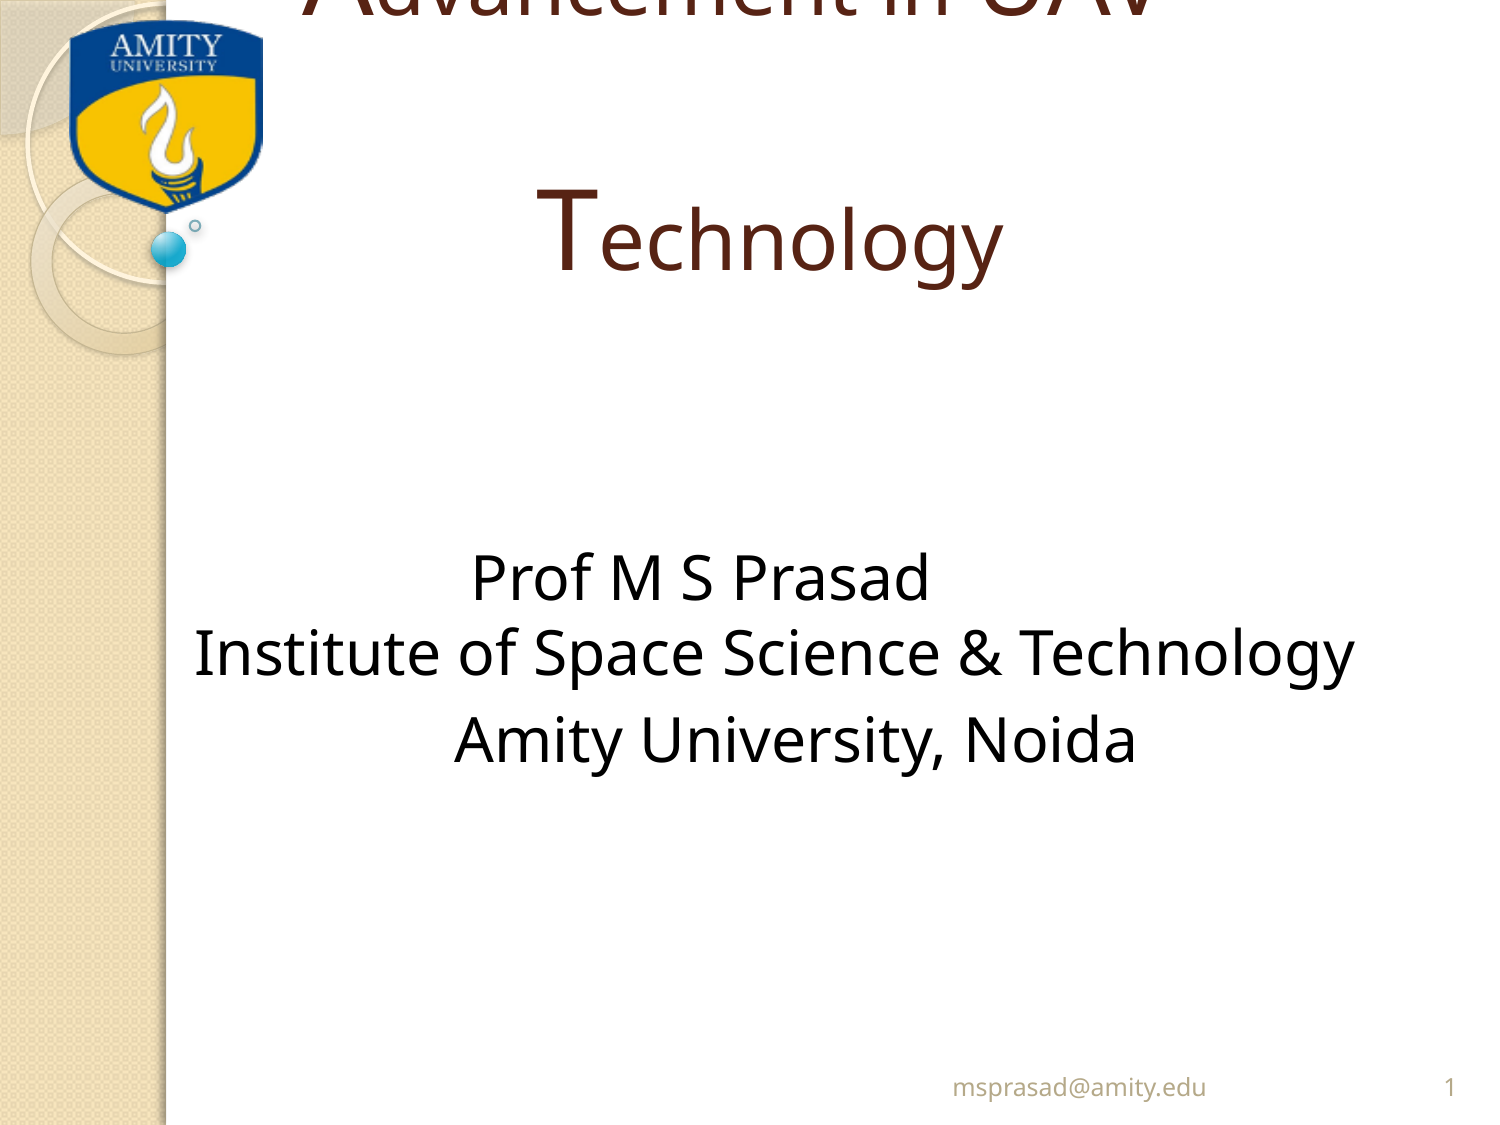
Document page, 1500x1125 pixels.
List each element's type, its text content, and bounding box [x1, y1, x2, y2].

title Advancement in UAV Technology [287, 174, 1500, 300]
slide_number 1 [1413, 1034, 1488, 1113]
footer msprasad@amity.edu [937, 1034, 1413, 1113]
subtitle Prof M S Prasad Institute of Space Science & Technology Amity University, Noida [174, 537, 1475, 825]
picture [69, 19, 263, 214]
